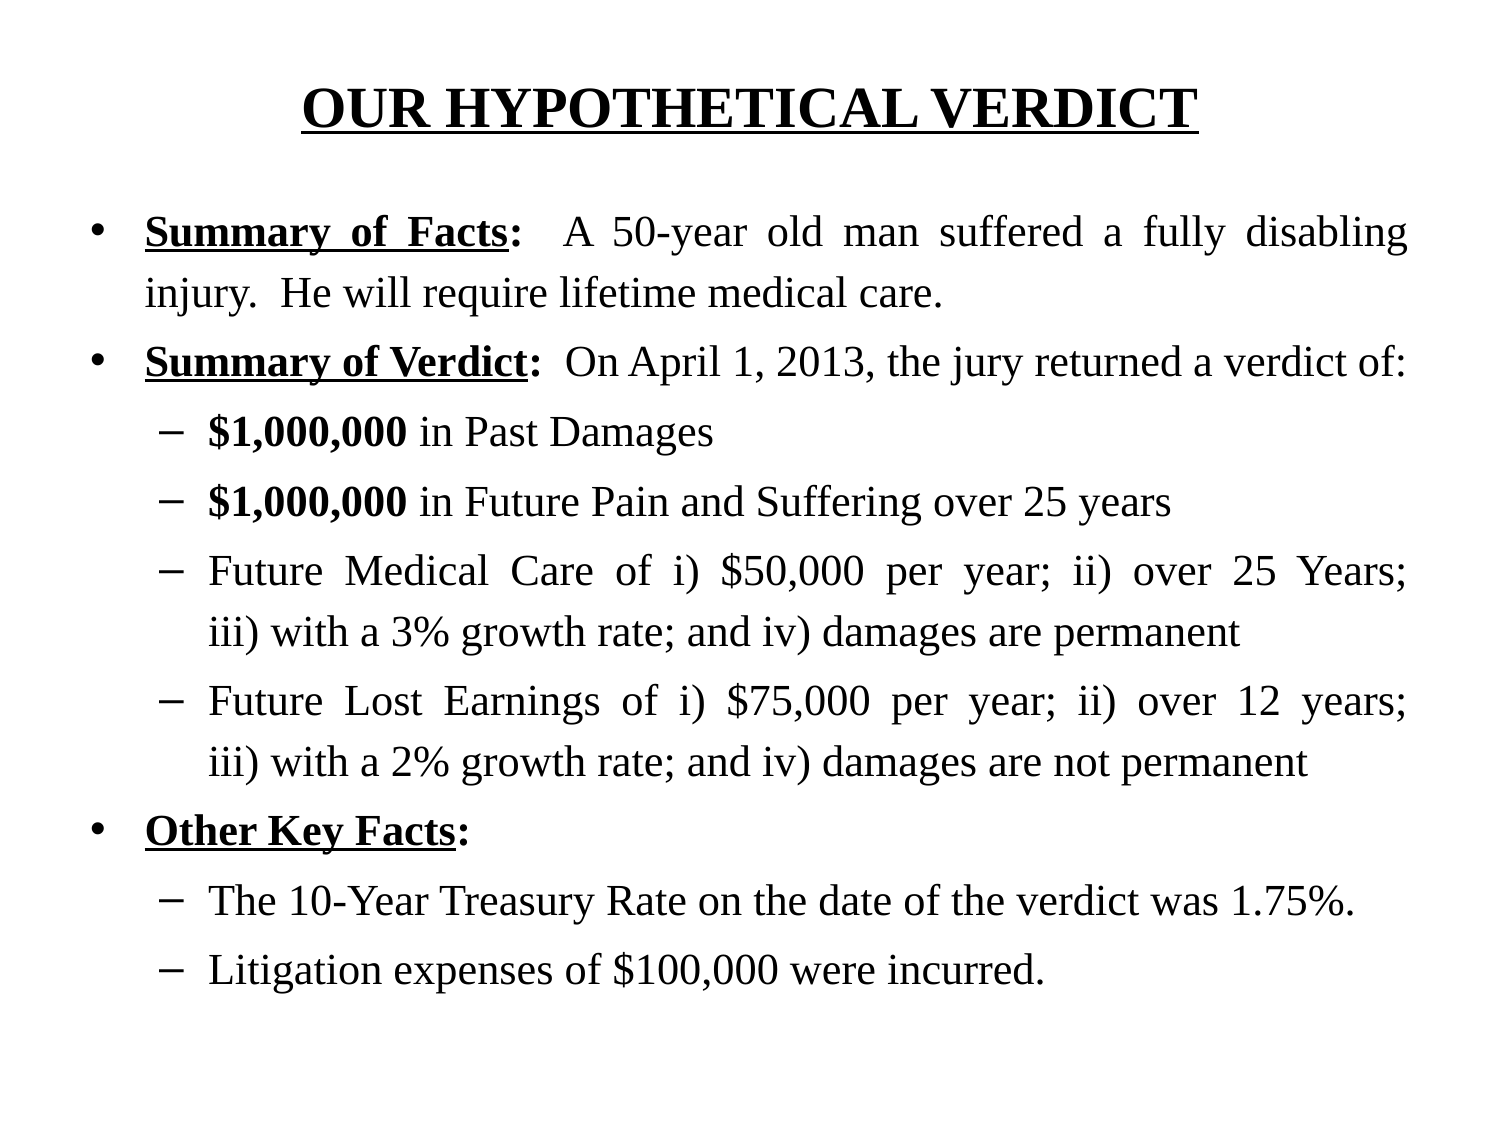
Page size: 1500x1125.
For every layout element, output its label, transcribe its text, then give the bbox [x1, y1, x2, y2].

list Summary of Facts: A 50-year old man suffered a fully disabling injury. He will require lifetime medical care. Summary of Verdict: On April 1, 2013, the jury returned a verdict of: $1,000,000 in Past Damages $1,000,000 in Future Pain and Suffering over 25 years Future Medical Care of i) $50,000 per year; ii) over 25 Years; iii) with a 3% growth rate; and iv) damages are permanent Future Lost Earnings of i) $75,000 per year; ii) over 12 years; iii) with a 2% growth rate; and iv) damages are not permanent Other Key Facts: The 10-Year Treasury Rate on the date of the verdict was 1.75%. Litigation expenses of $100,000 were incurred. [75, 187, 1425, 1063]
title OUR HYPOTHETICAL VERDICT [75, 45, 1425, 163]
